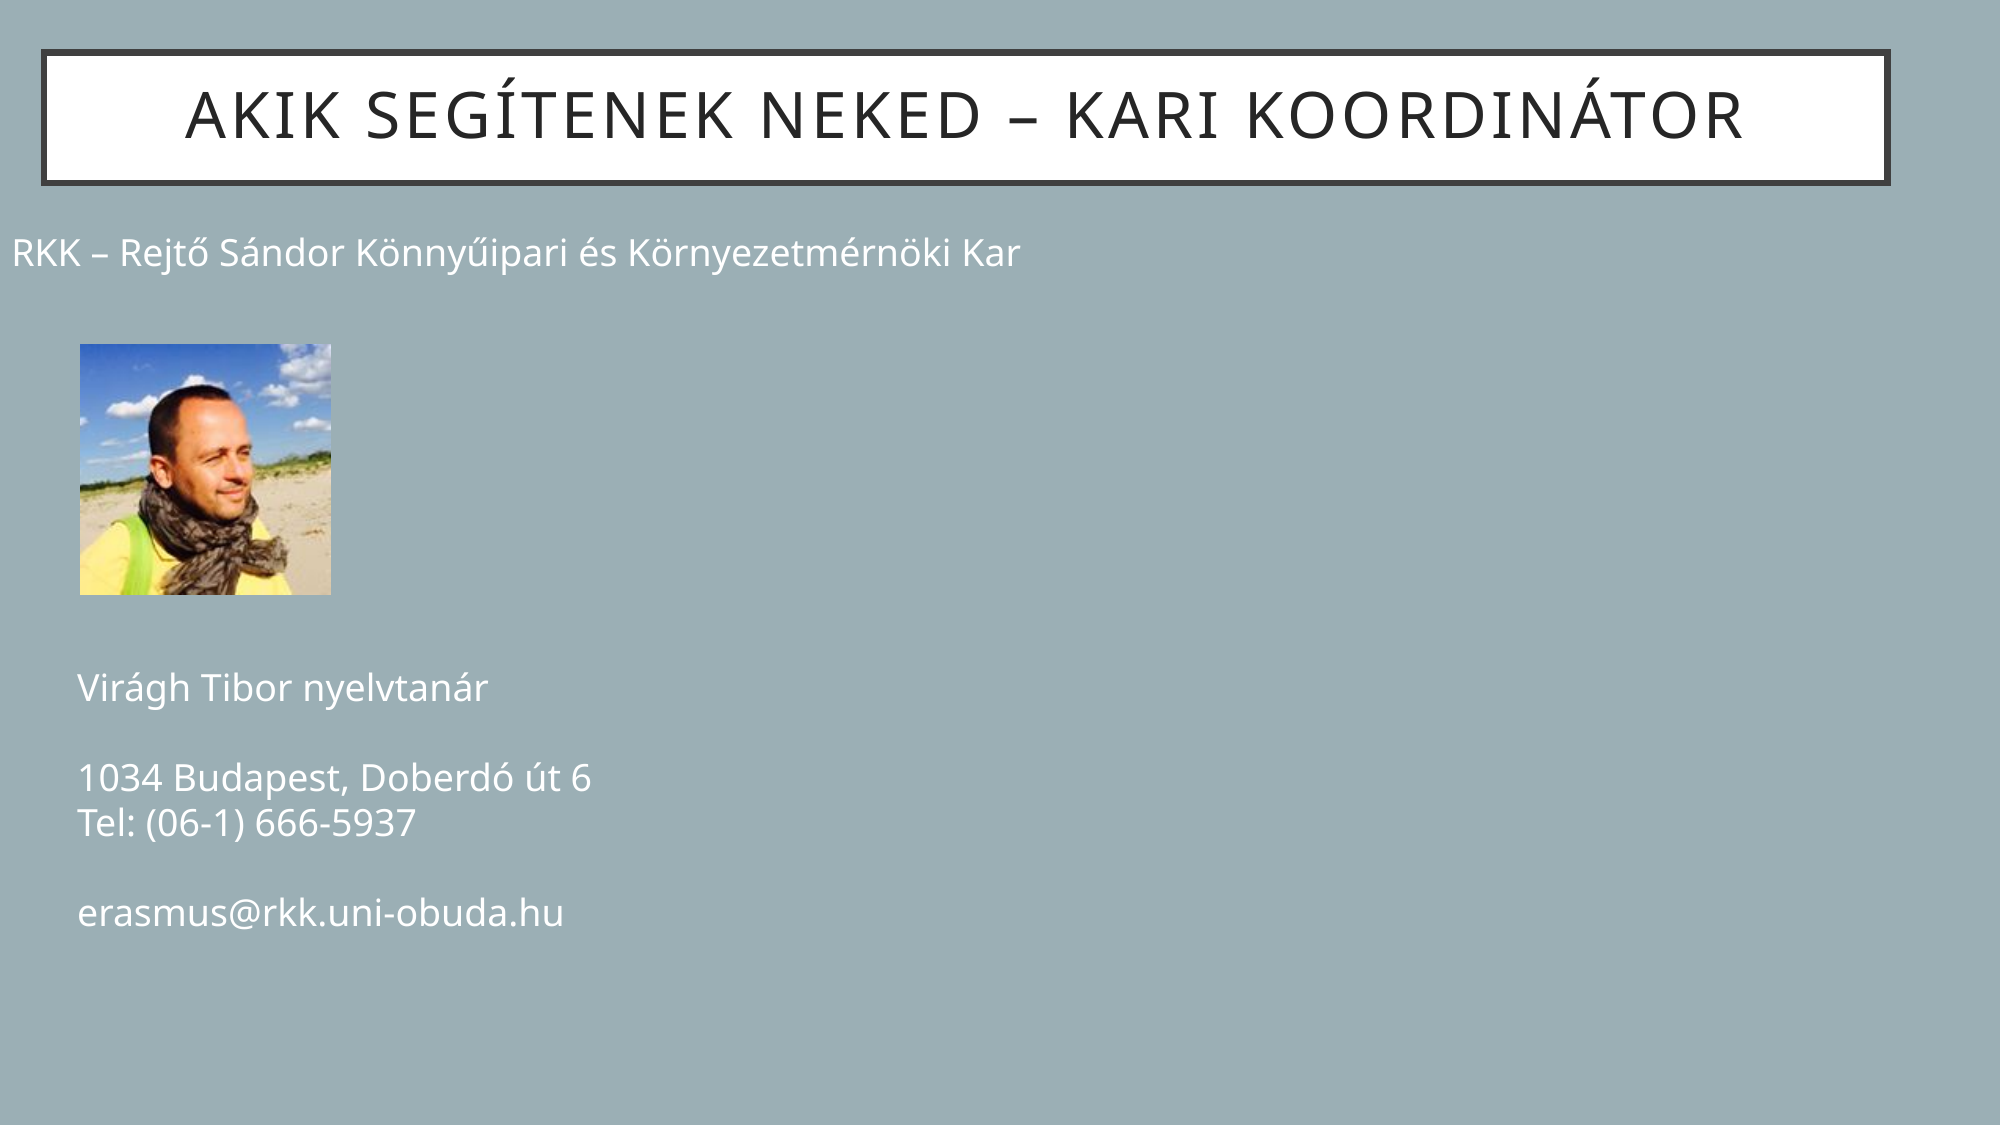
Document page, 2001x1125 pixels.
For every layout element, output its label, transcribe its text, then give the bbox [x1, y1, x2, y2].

picture [80, 344, 331, 595]
text_box Virágh Tibor nyelvtanár 1034 Budapest, Doberdó út 6 Tel: (06-1) 666-5937 erasmus@rkk.uni-obuda.hu [62, 656, 1063, 942]
text_box RKK – Rejtő Sándor Könnyűipari és Környezetmérnöki Kar [0, 221, 1038, 282]
title Akik segítenek neked – kari koordinátor [41, 49, 1891, 186]
